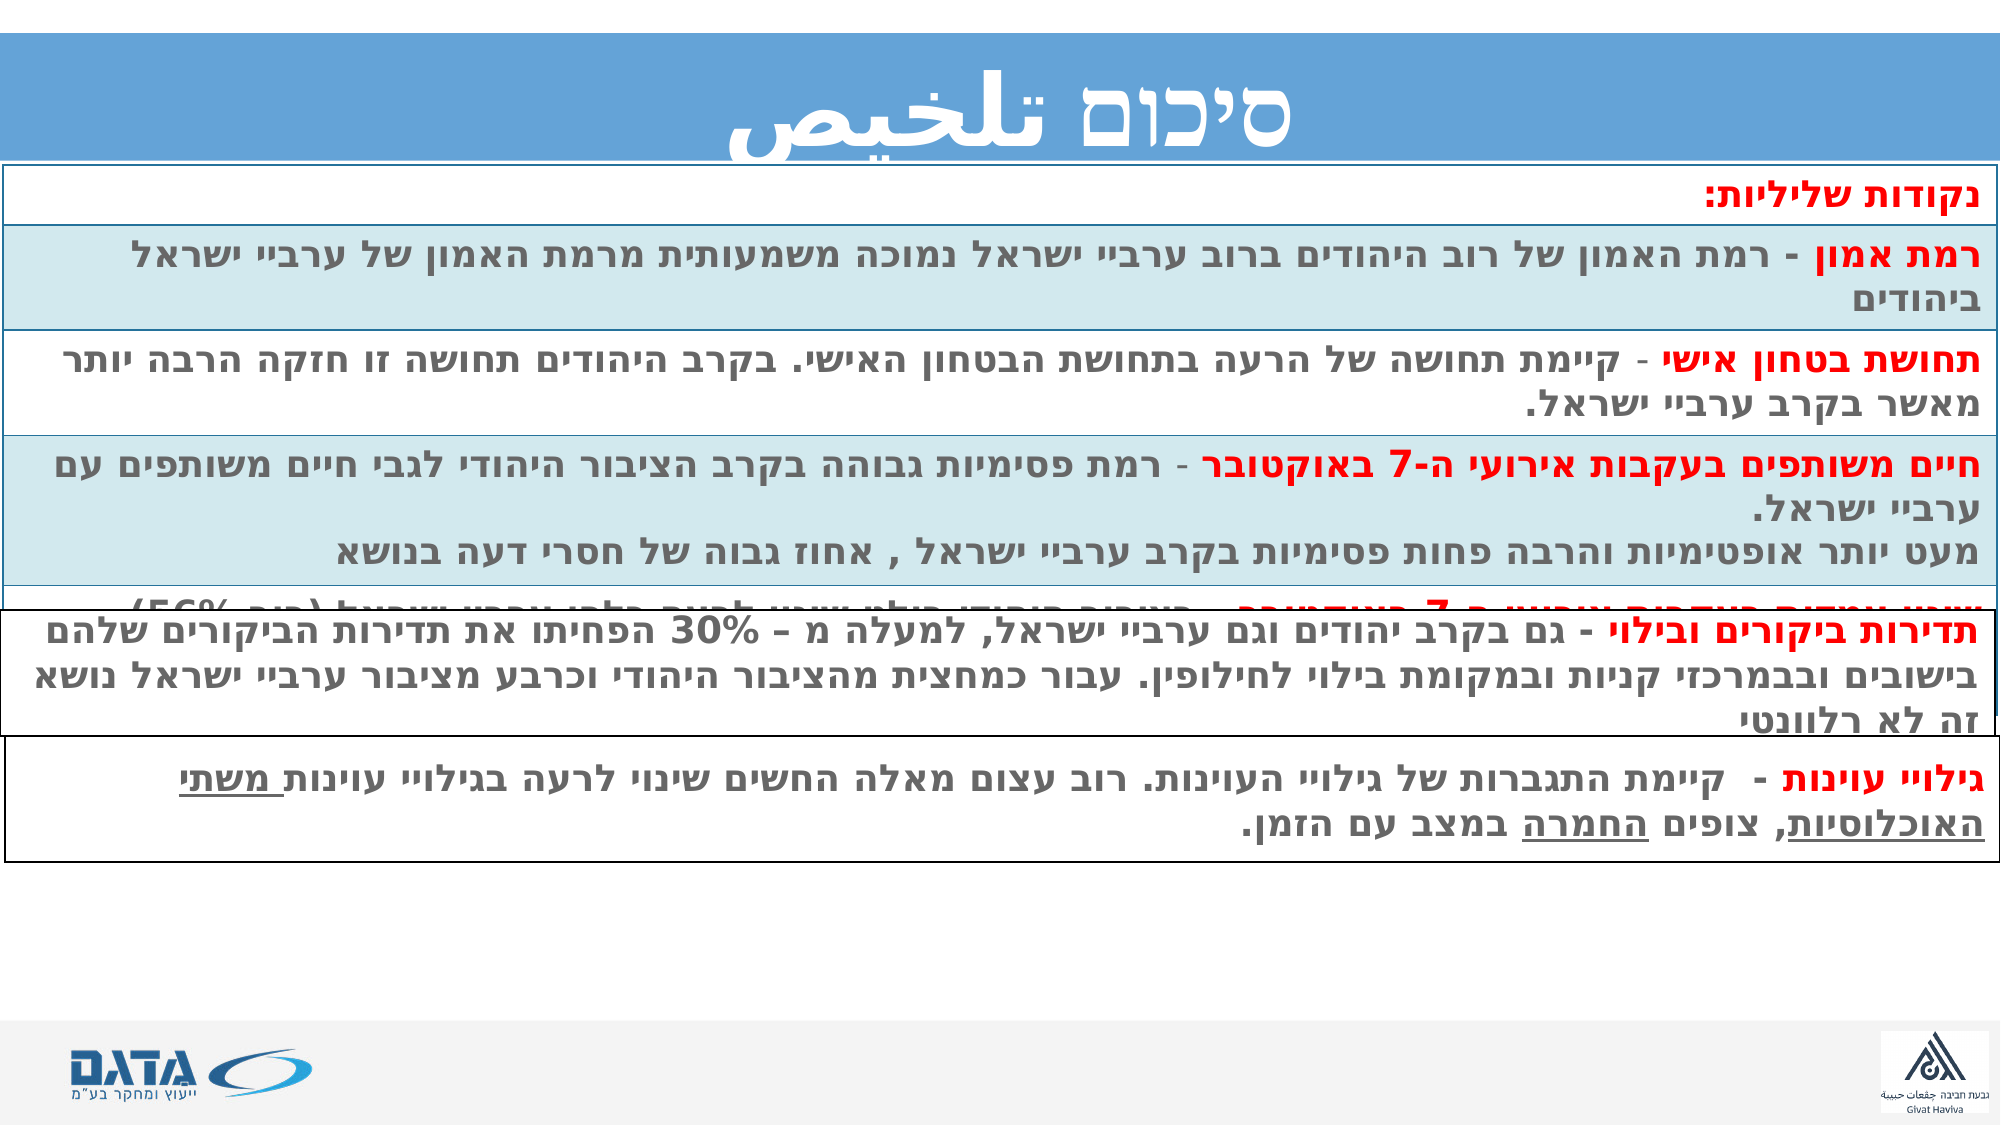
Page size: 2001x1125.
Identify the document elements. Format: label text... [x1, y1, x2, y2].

text_box [0, 32, 2000, 162]
table_header נקודות שליליות: [4, 166, 1996, 224]
table_cell רמת אמון - רמת האמון של רוב היהודים ברוב ערביי ישראל נמוכה משמעותית מרמת האמון של ערביי ישראל ביהודים [4, 226, 1996, 329]
table_cell תחושת בטחון אישי - קיימת תחושה של הרעה בתחושת הבטחון האישי. בקרב היהודים תחושה זו חזקה הרבה יותר מאשר בקרב ערביי ישראל. [4, 331, 1996, 435]
table_cell שינוי עמדות בעקבות אירועי ה-7 באוקטובר - בציבור היהודי בולט שינוי לרעה כלפי ערביי ישראל (רוב 56%). בציבור הערבי בולט הנתון שאין שינוי בעמדתם כלפי יהודים. [4, 586, 1996, 609]
text_box תדירות ביקורים ובילוי - גם בקרב יהודים וגם ערביי ישראל, למעלה מ – 30% הפחיתו את תדירות הביקורים שלהם בישובים ובבמרכזי קניות ובמקומת בילוי לחילופין. עבור כמחצית מהציבור היהודי וכרבע מציבור ערביי ישראל נושא זה לא רלוונטי [0, 609, 1996, 737]
text_box סיכום تلخيص [19, 39, 2000, 174]
table_cell חיים משותפים בעקבות אירועי ה-7 באוקטובר - רמת פסימיות גבוהה בקרב הציבור היהודי לגבי חיים משותפים עם ערביי ישראל. מעט יותר אופטימיות והרבה פחות פסימיות בקרב ערביי ישראל , אחוז גבוה של חסרי דעה בנושא [4, 436, 1996, 585]
text_box גילויי עוינות - קיימת התגברות של גילויי העוינות. רוב עצום מאלה החשים שינוי לרעה בגילויי עוינות משתי האוכלוסיות, צופים החמרה במצב עם הזמן. [4, 735, 2000, 863]
picture [0, 162, 19, 609]
picture [0, 0, 2001, 1125]
